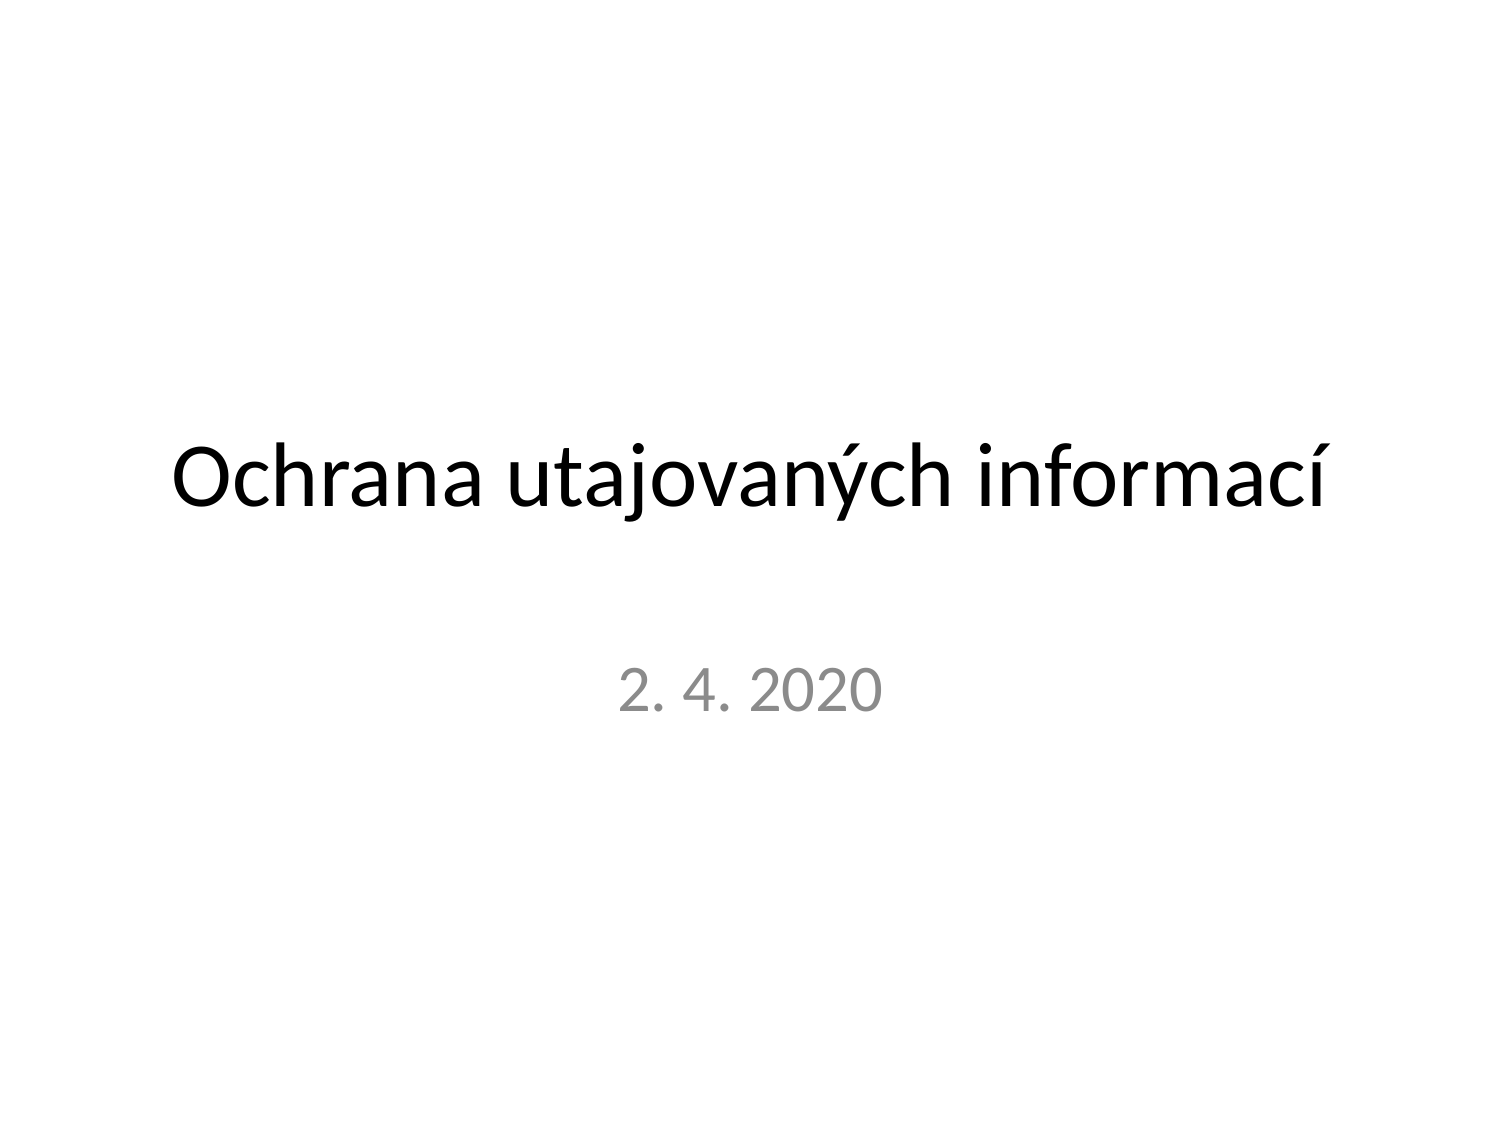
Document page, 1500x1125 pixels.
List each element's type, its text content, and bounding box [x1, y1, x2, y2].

subtitle 2. 4. 2020 [225, 637, 1275, 925]
title Ochrana utajovaných informací [112, 349, 1388, 591]
